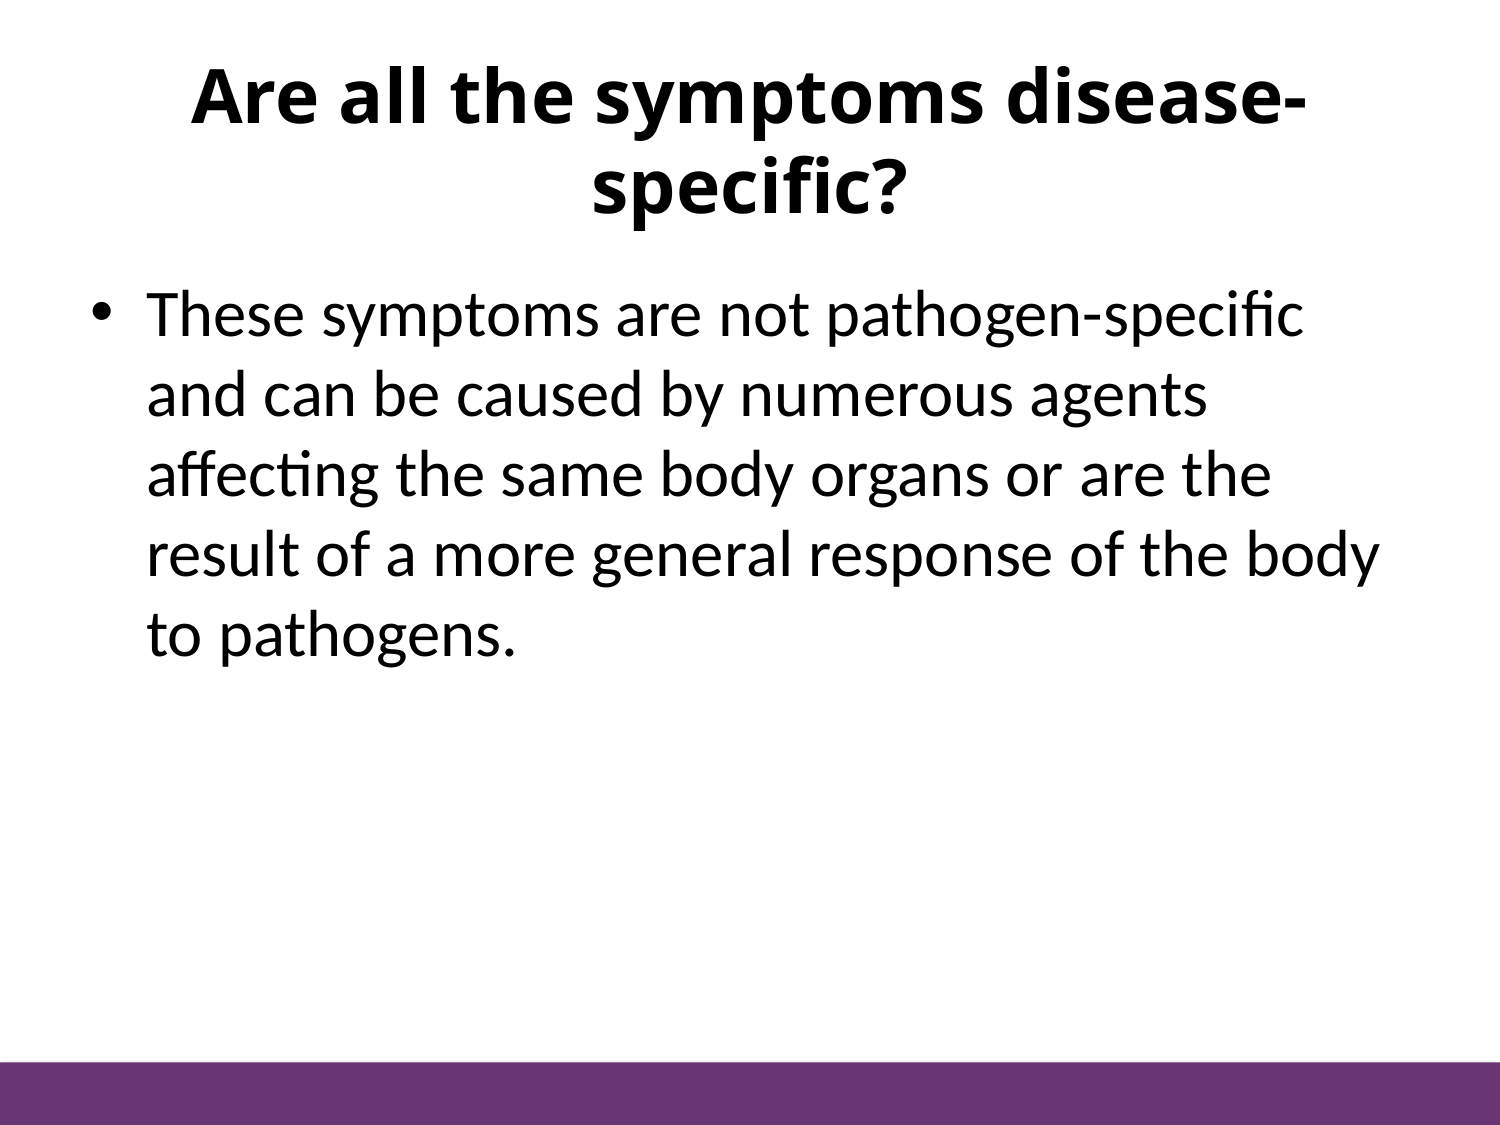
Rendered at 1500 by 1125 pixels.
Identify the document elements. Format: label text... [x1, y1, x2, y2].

title Are all the symptoms disease-specific? [75, 45, 1425, 233]
list These symptoms are not pathogen-specific and can be caused by numerous agents affecting the same body organs or are the result of a more general response of the body to pathogens. [75, 262, 1425, 1005]
